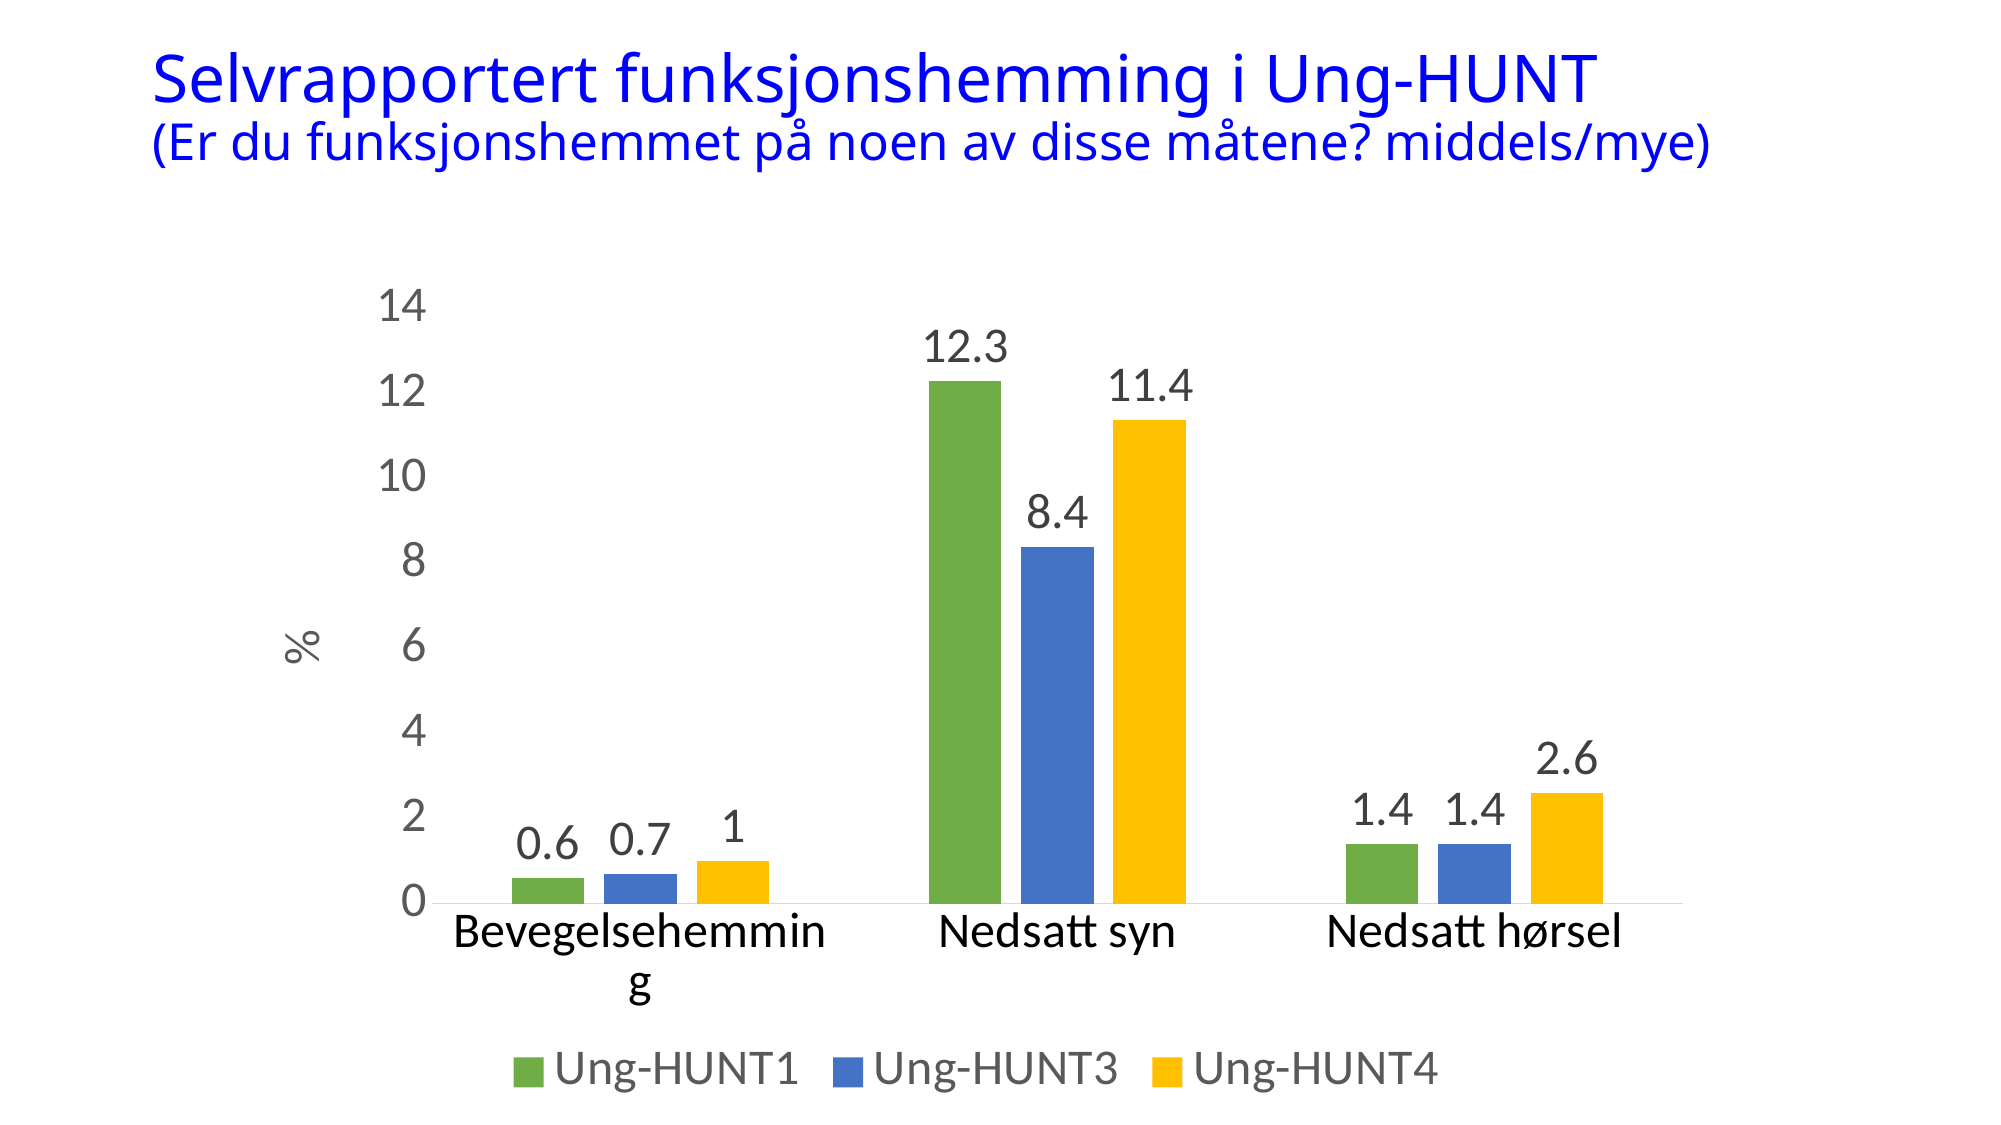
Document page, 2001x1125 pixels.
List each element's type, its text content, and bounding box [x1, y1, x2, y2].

chart [239, 267, 1713, 1108]
title Selvrapportert funksjonshemming i Ung-HUNT (Er du funksjonshemmet på noen av disse måtene? middels/mye) [137, 0, 1863, 218]
